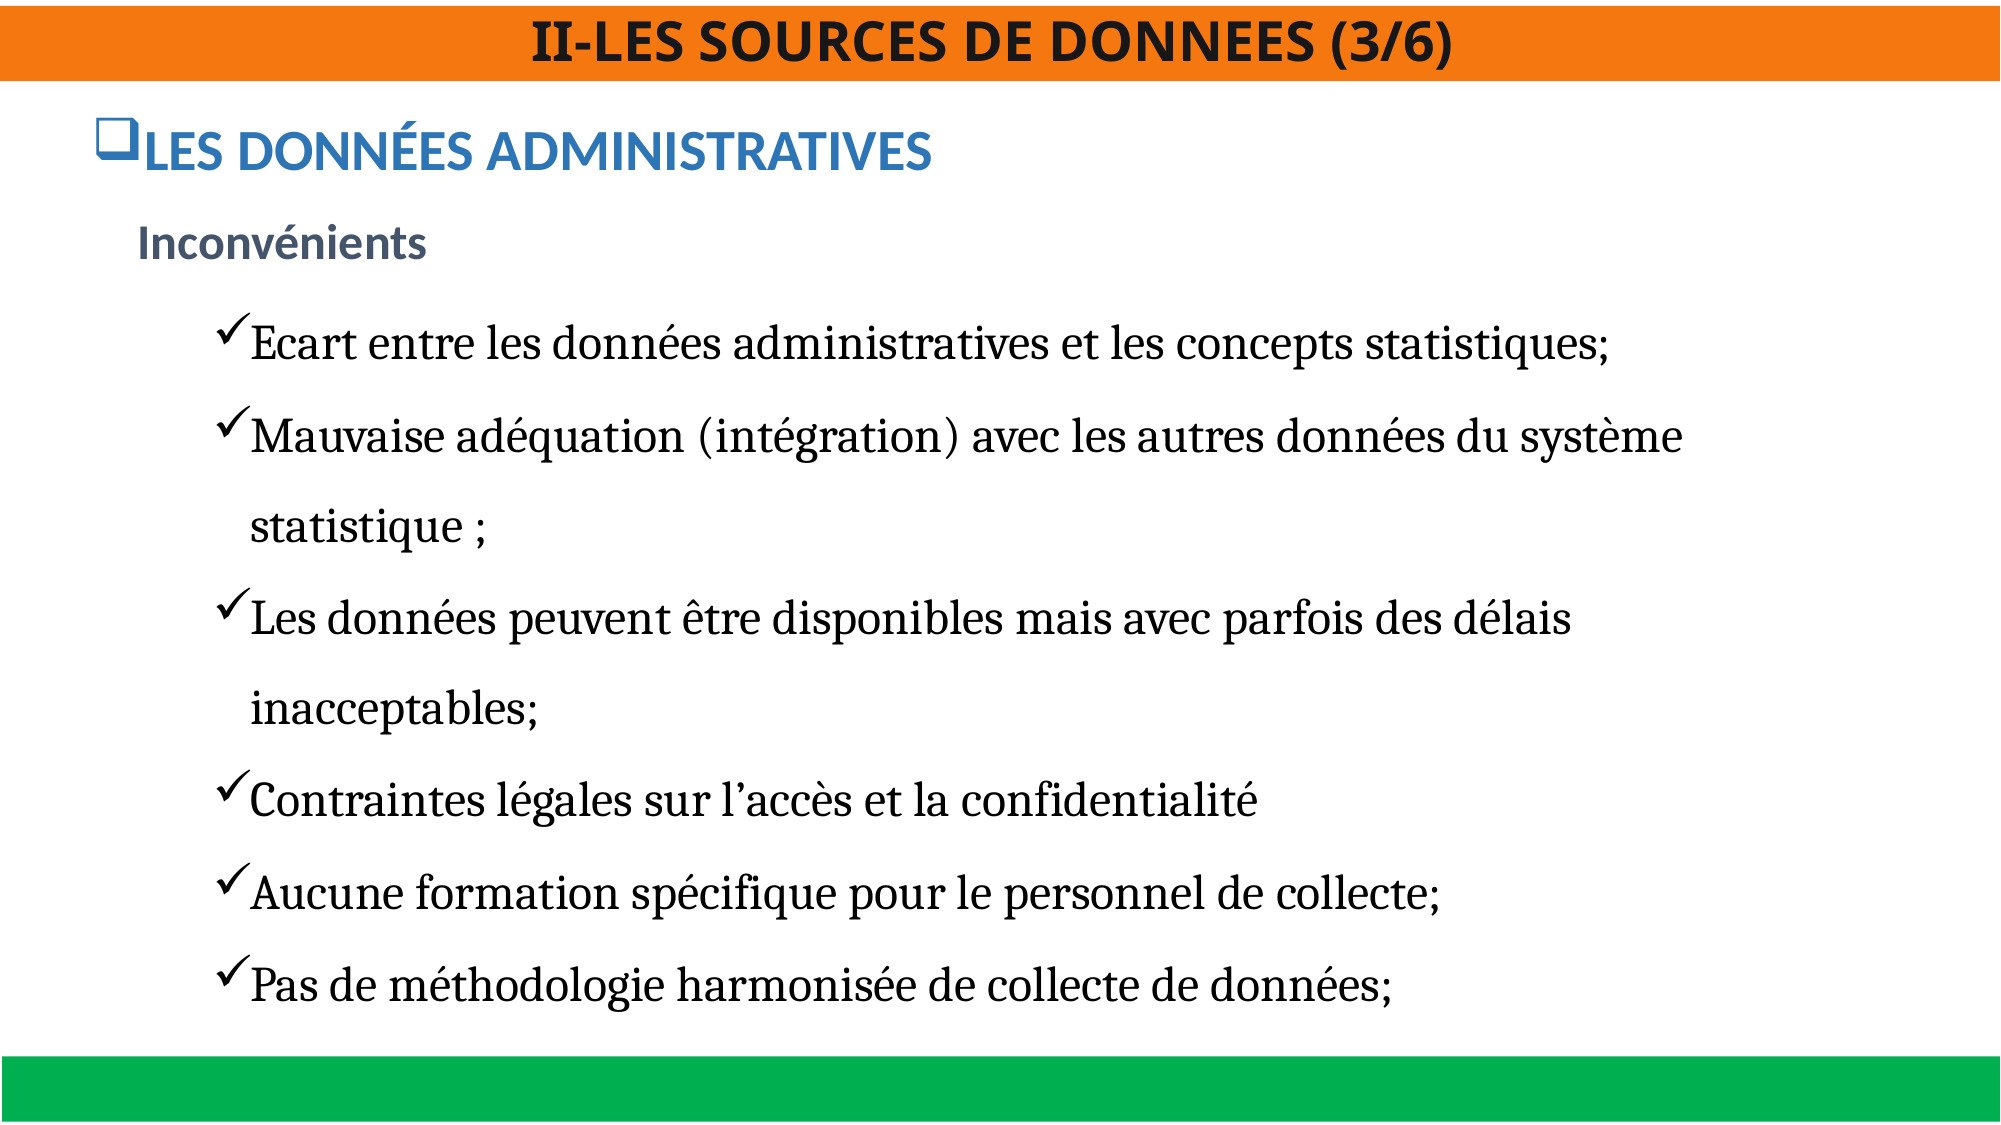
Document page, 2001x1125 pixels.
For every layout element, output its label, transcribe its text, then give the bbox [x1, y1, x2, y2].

text_box [2, 1056, 2000, 1122]
title II-LES SOURCES DE DONNEES (3/6) [0, 5, 2000, 82]
text_box LES DONNÉES ADMINISTRATIVES [76, 104, 948, 190]
list Inconvénients Ecart entre les données administratives et les concepts statistiques; Mauvaise adéquation (intégration) avec les autres données du système statistique ; Les données peuvent être disponibles mais avec parfois des délais inacceptables; Contraintes légales sur l’accès et la confidentialité Aucune formation spécifique pour le personnel de collecte; Pas de méthodologie harmonisée de collecte de données; [122, 213, 1848, 1056]
